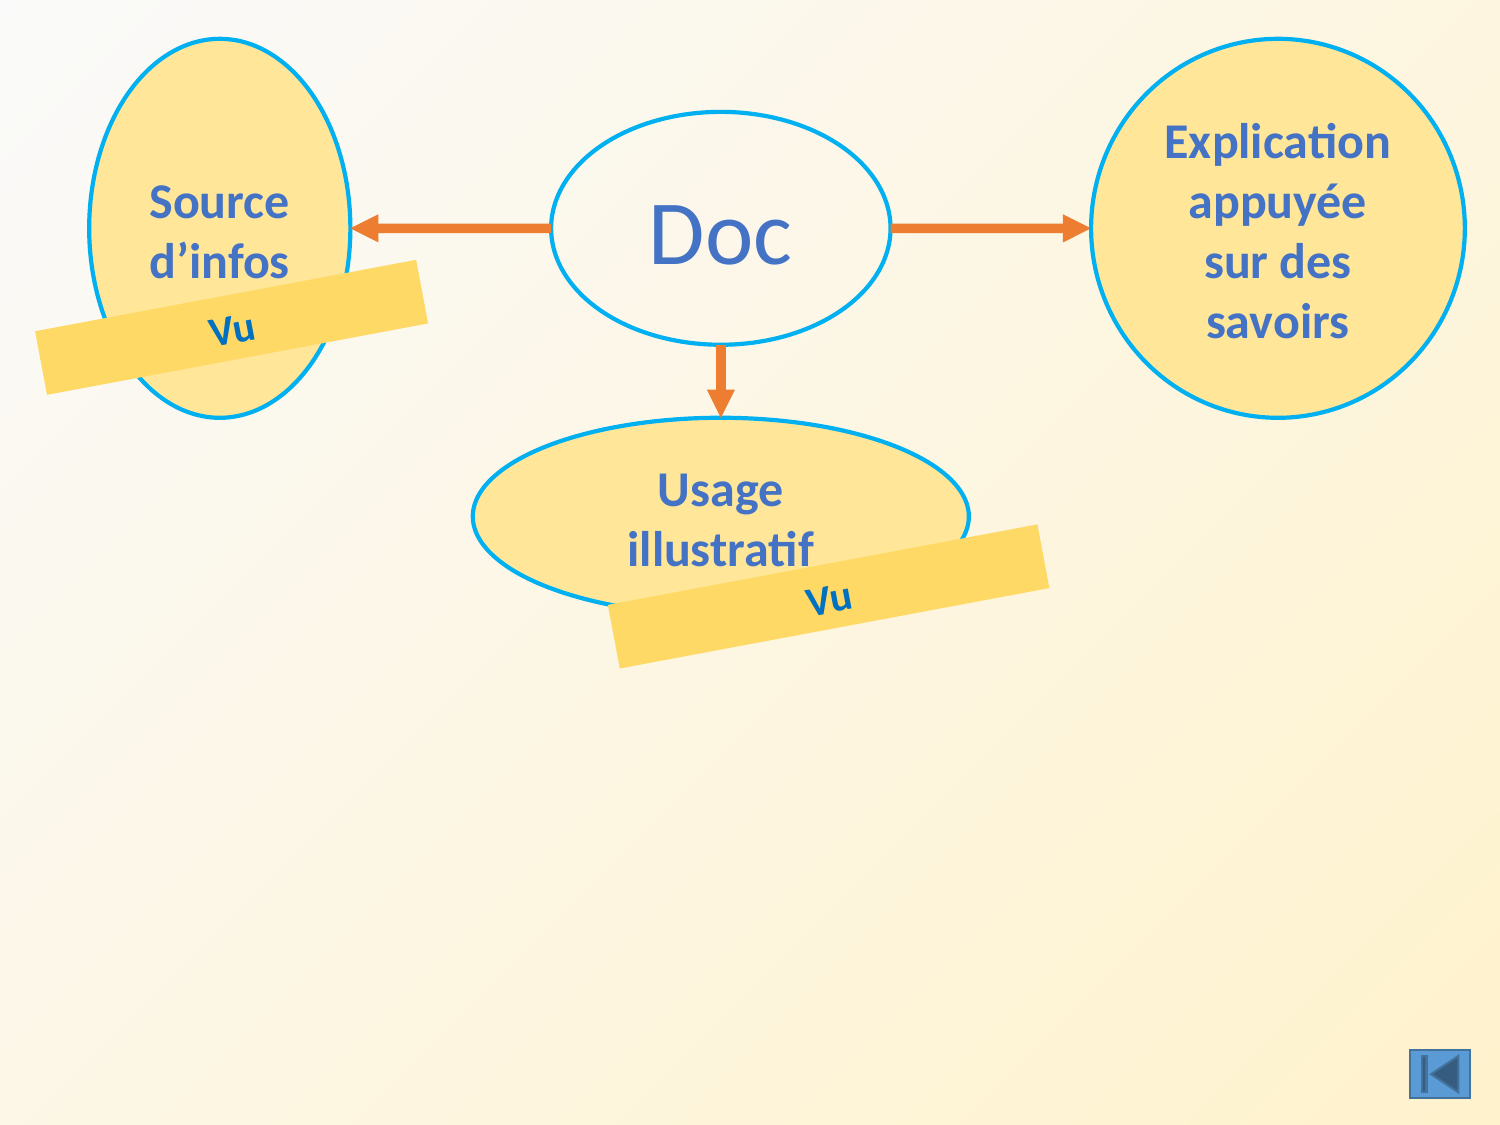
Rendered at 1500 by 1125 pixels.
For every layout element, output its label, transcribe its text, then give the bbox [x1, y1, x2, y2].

text_box Doc [551, 111, 891, 345]
text_box Source d’infos [139, 344, 324, 418]
text_box Source d’infos [89, 38, 351, 318]
text_box Usage illustratif [472, 417, 969, 605]
text_box Vu [607, 524, 1050, 669]
text_box Vu [35, 259, 429, 395]
text_box Explication appuyée sur des savoirs [1091, 38, 1465, 418]
